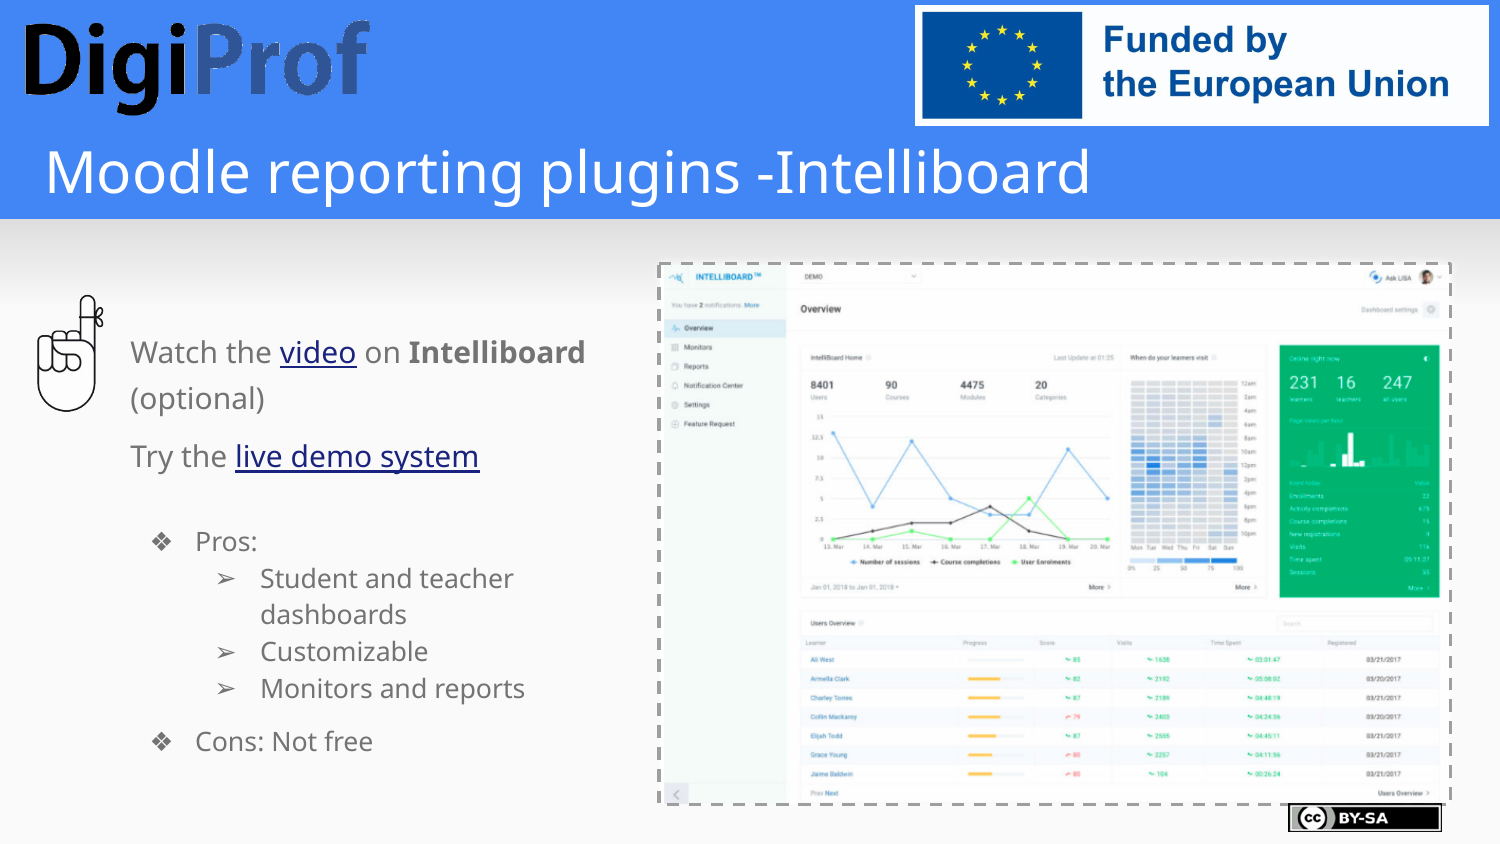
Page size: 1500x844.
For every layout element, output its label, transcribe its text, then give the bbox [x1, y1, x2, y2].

list Watch the video on Intelliboard (optional) Try the live demo system Pros: Student and teacher dashboards Customizable Monitors and reports Cons: Not free [115, 312, 648, 774]
picture [0, 0, 394, 132]
title Moodle reporting plugins -Intelliboard [29, 94, 1360, 220]
picture [31, 289, 106, 416]
picture [915, 5, 1489, 126]
picture [660, 265, 1450, 832]
